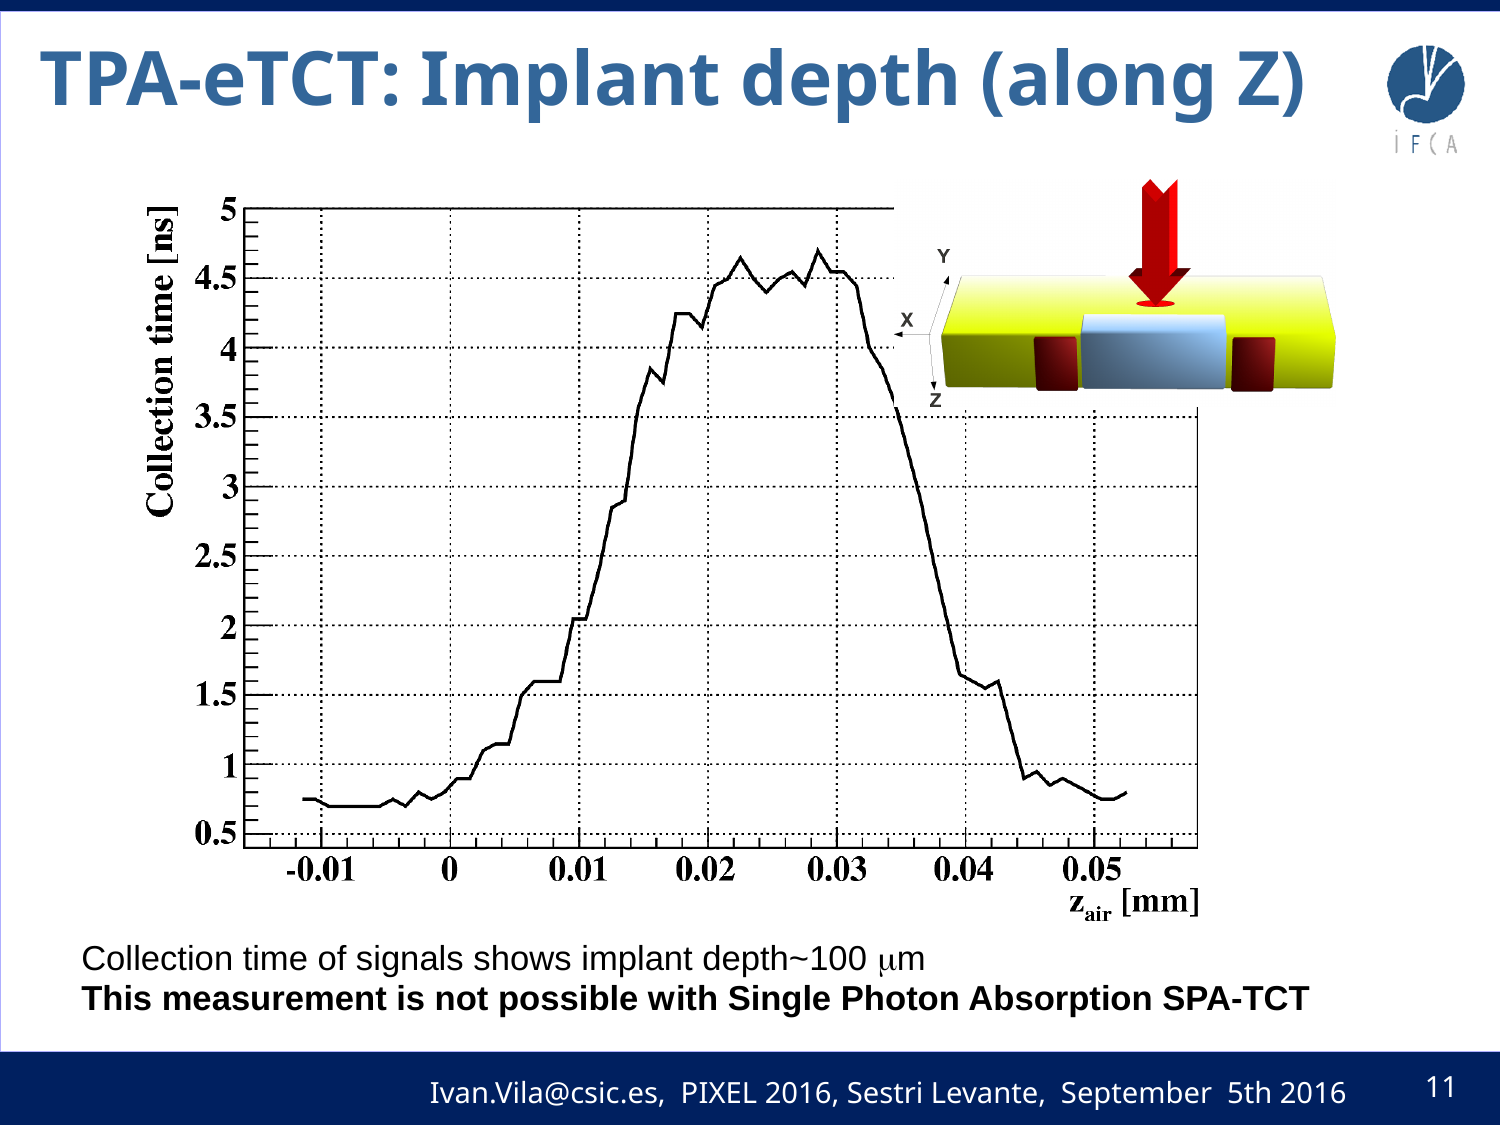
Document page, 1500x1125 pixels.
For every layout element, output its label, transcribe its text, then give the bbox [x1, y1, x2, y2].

footer Ivan.Vila@csic.es, PIXEL 2016, Sestri Levante, September 5th 2016 [174, 1041, 1363, 1117]
picture [1378, 33, 1475, 163]
title TPA-eTCT: Implant depth (along Z) [24, 22, 1338, 163]
picture [68, 179, 1338, 1026]
slide_number 11 [1397, 1039, 1486, 1116]
